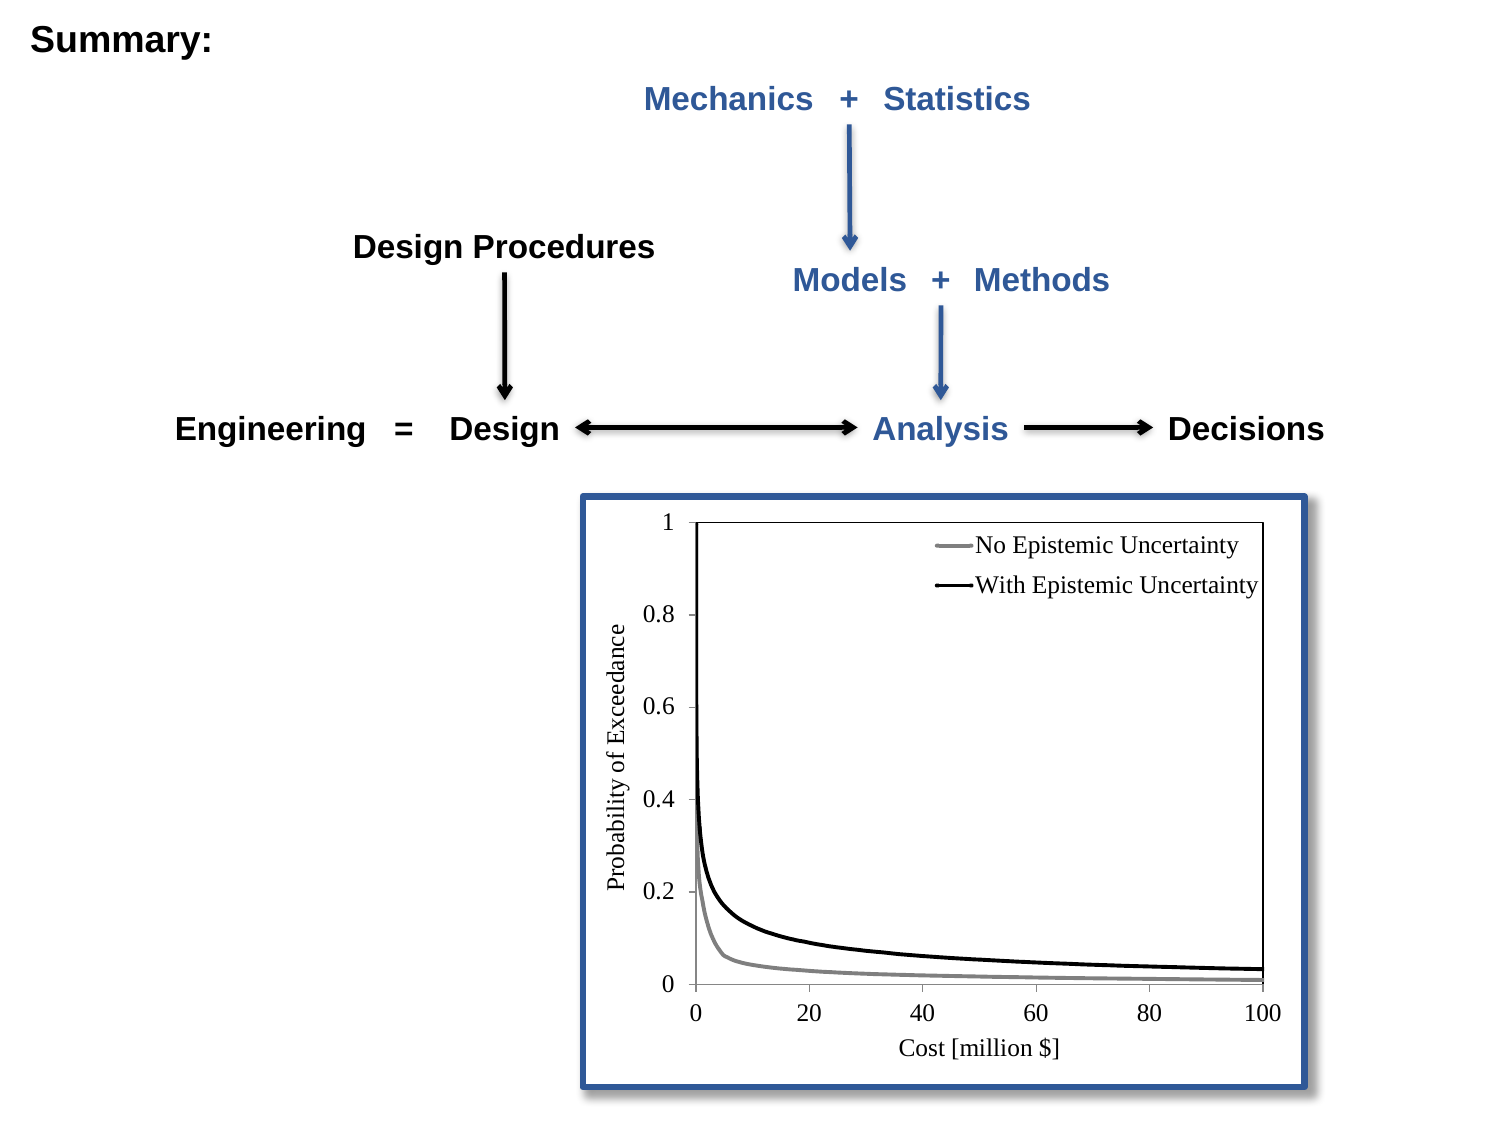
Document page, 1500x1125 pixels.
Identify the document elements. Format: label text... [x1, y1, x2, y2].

text_box Decisions [1153, 400, 1340, 455]
picture [585, 499, 1302, 1085]
text_box Summary: [15, 7, 229, 68]
text_box Design Procedures [338, 217, 671, 273]
text_box Methods [966, 250, 1126, 306]
text_box Mechanics [628, 69, 824, 125]
text_box Analysis [857, 400, 1025, 455]
text_box Models [777, 250, 916, 306]
text_box + [824, 69, 874, 125]
text_box Engineering = [159, 400, 429, 455]
text_box Design [434, 400, 576, 455]
text_box Statistics [874, 69, 1047, 125]
text_box + [916, 250, 966, 306]
